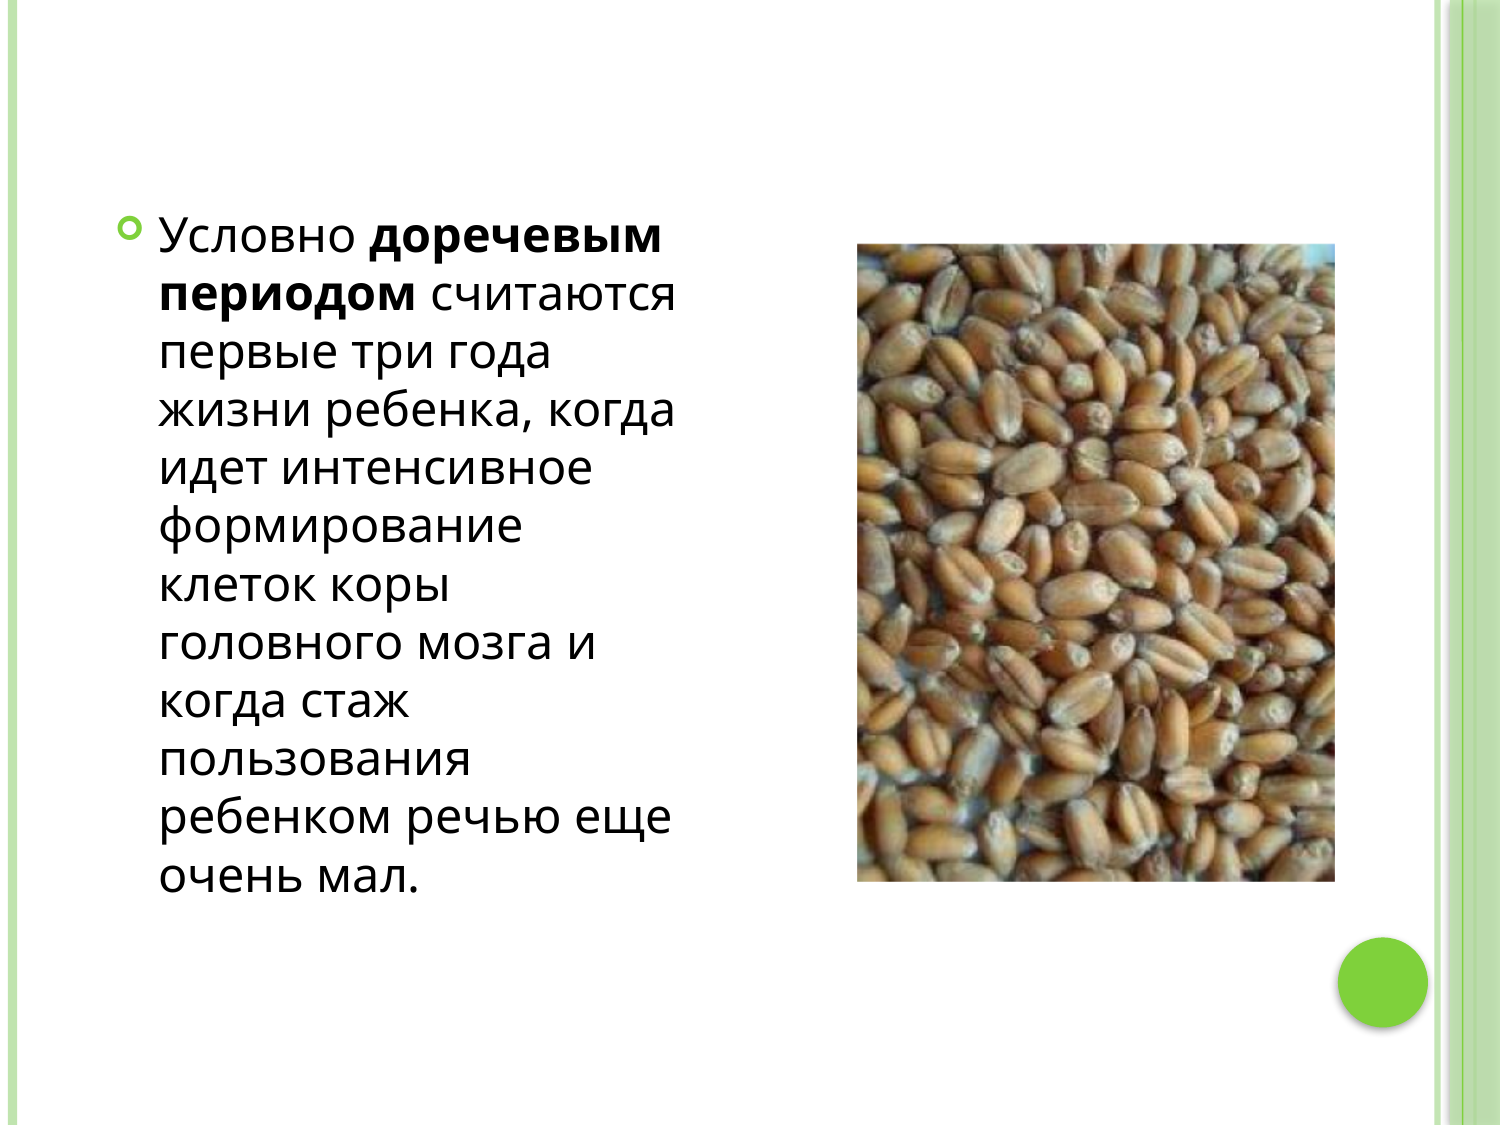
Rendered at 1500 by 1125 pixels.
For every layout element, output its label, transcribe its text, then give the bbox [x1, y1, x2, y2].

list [776, 322, 1415, 803]
picture [858, 245, 1334, 322]
picture [858, 803, 1334, 881]
list Условно доречевым периодом считаются первые три года жизни ребенка, когда идет интенсивное формирование клеток коры головного мозга и когда стаж пользования ребенком речью еще очень мал. [100, 196, 701, 947]
